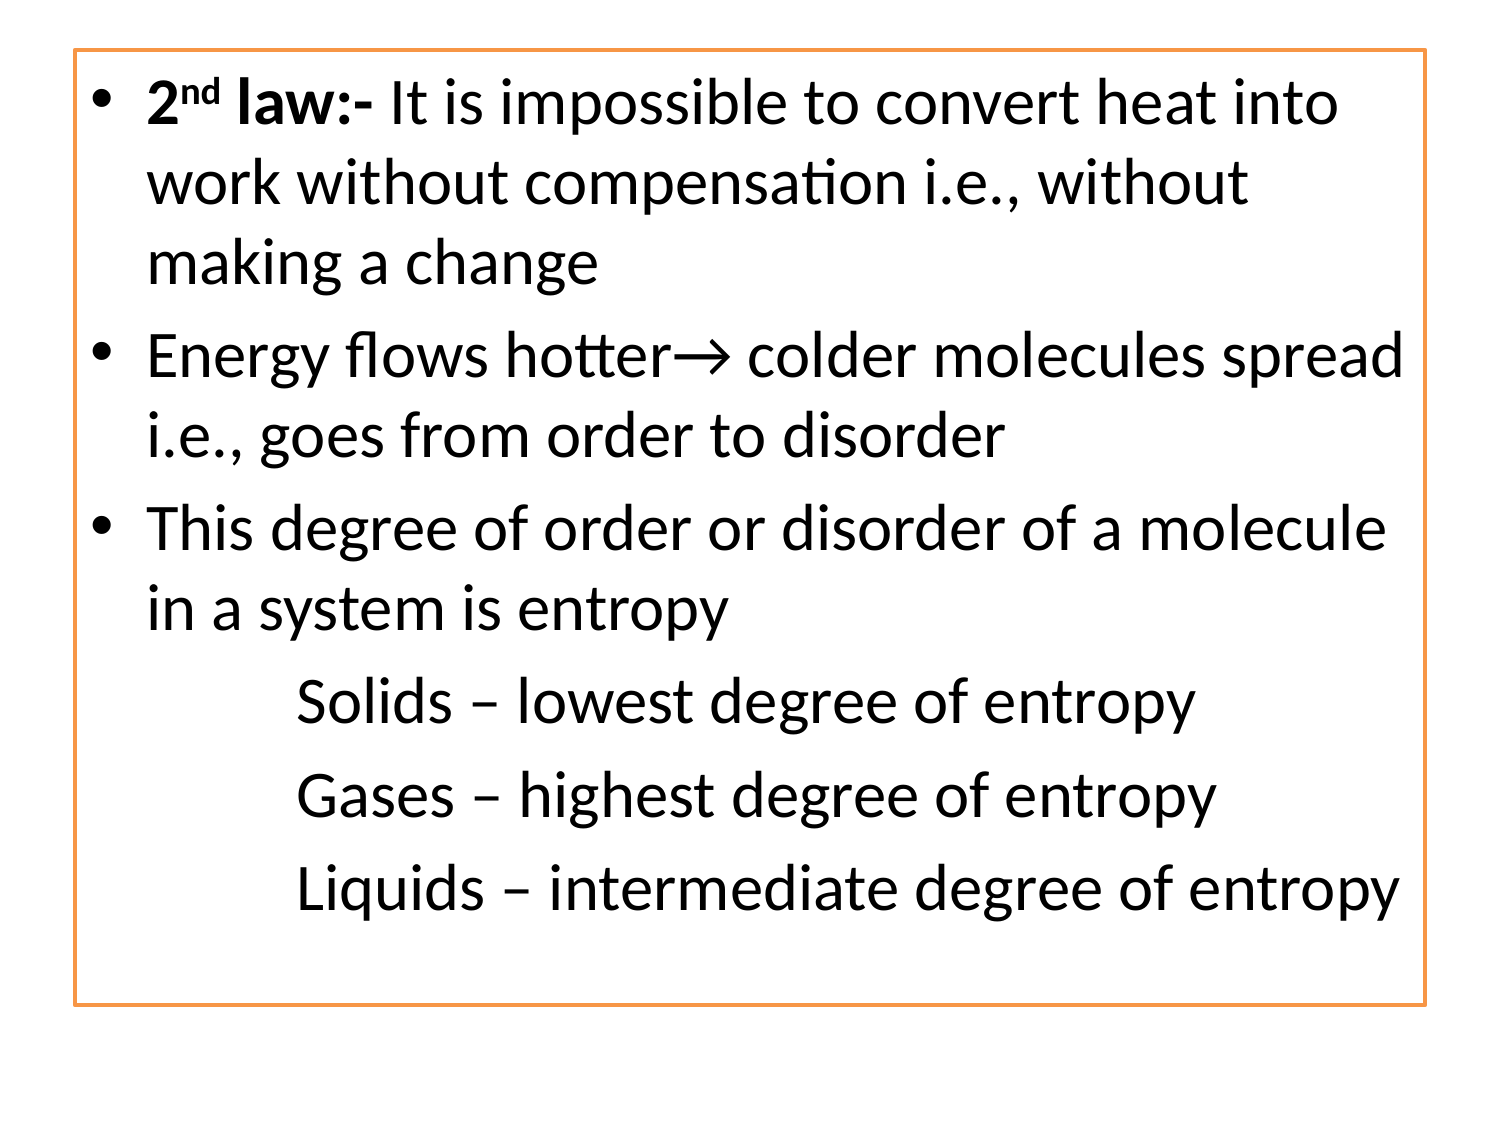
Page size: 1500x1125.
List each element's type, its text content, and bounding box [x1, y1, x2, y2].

list 2nd law:- It is impossible to convert heat into work without compensation i.e., without making a change Energy flows hotter→ colder molecules spread i.e., goes from order to disorder This degree of order or disorder of a molecule in a system is entropy Solids – lowest degree of entropy Gases – highest degree of entropy Liquids – intermediate degree of entropy [73, 48, 1427, 1007]
